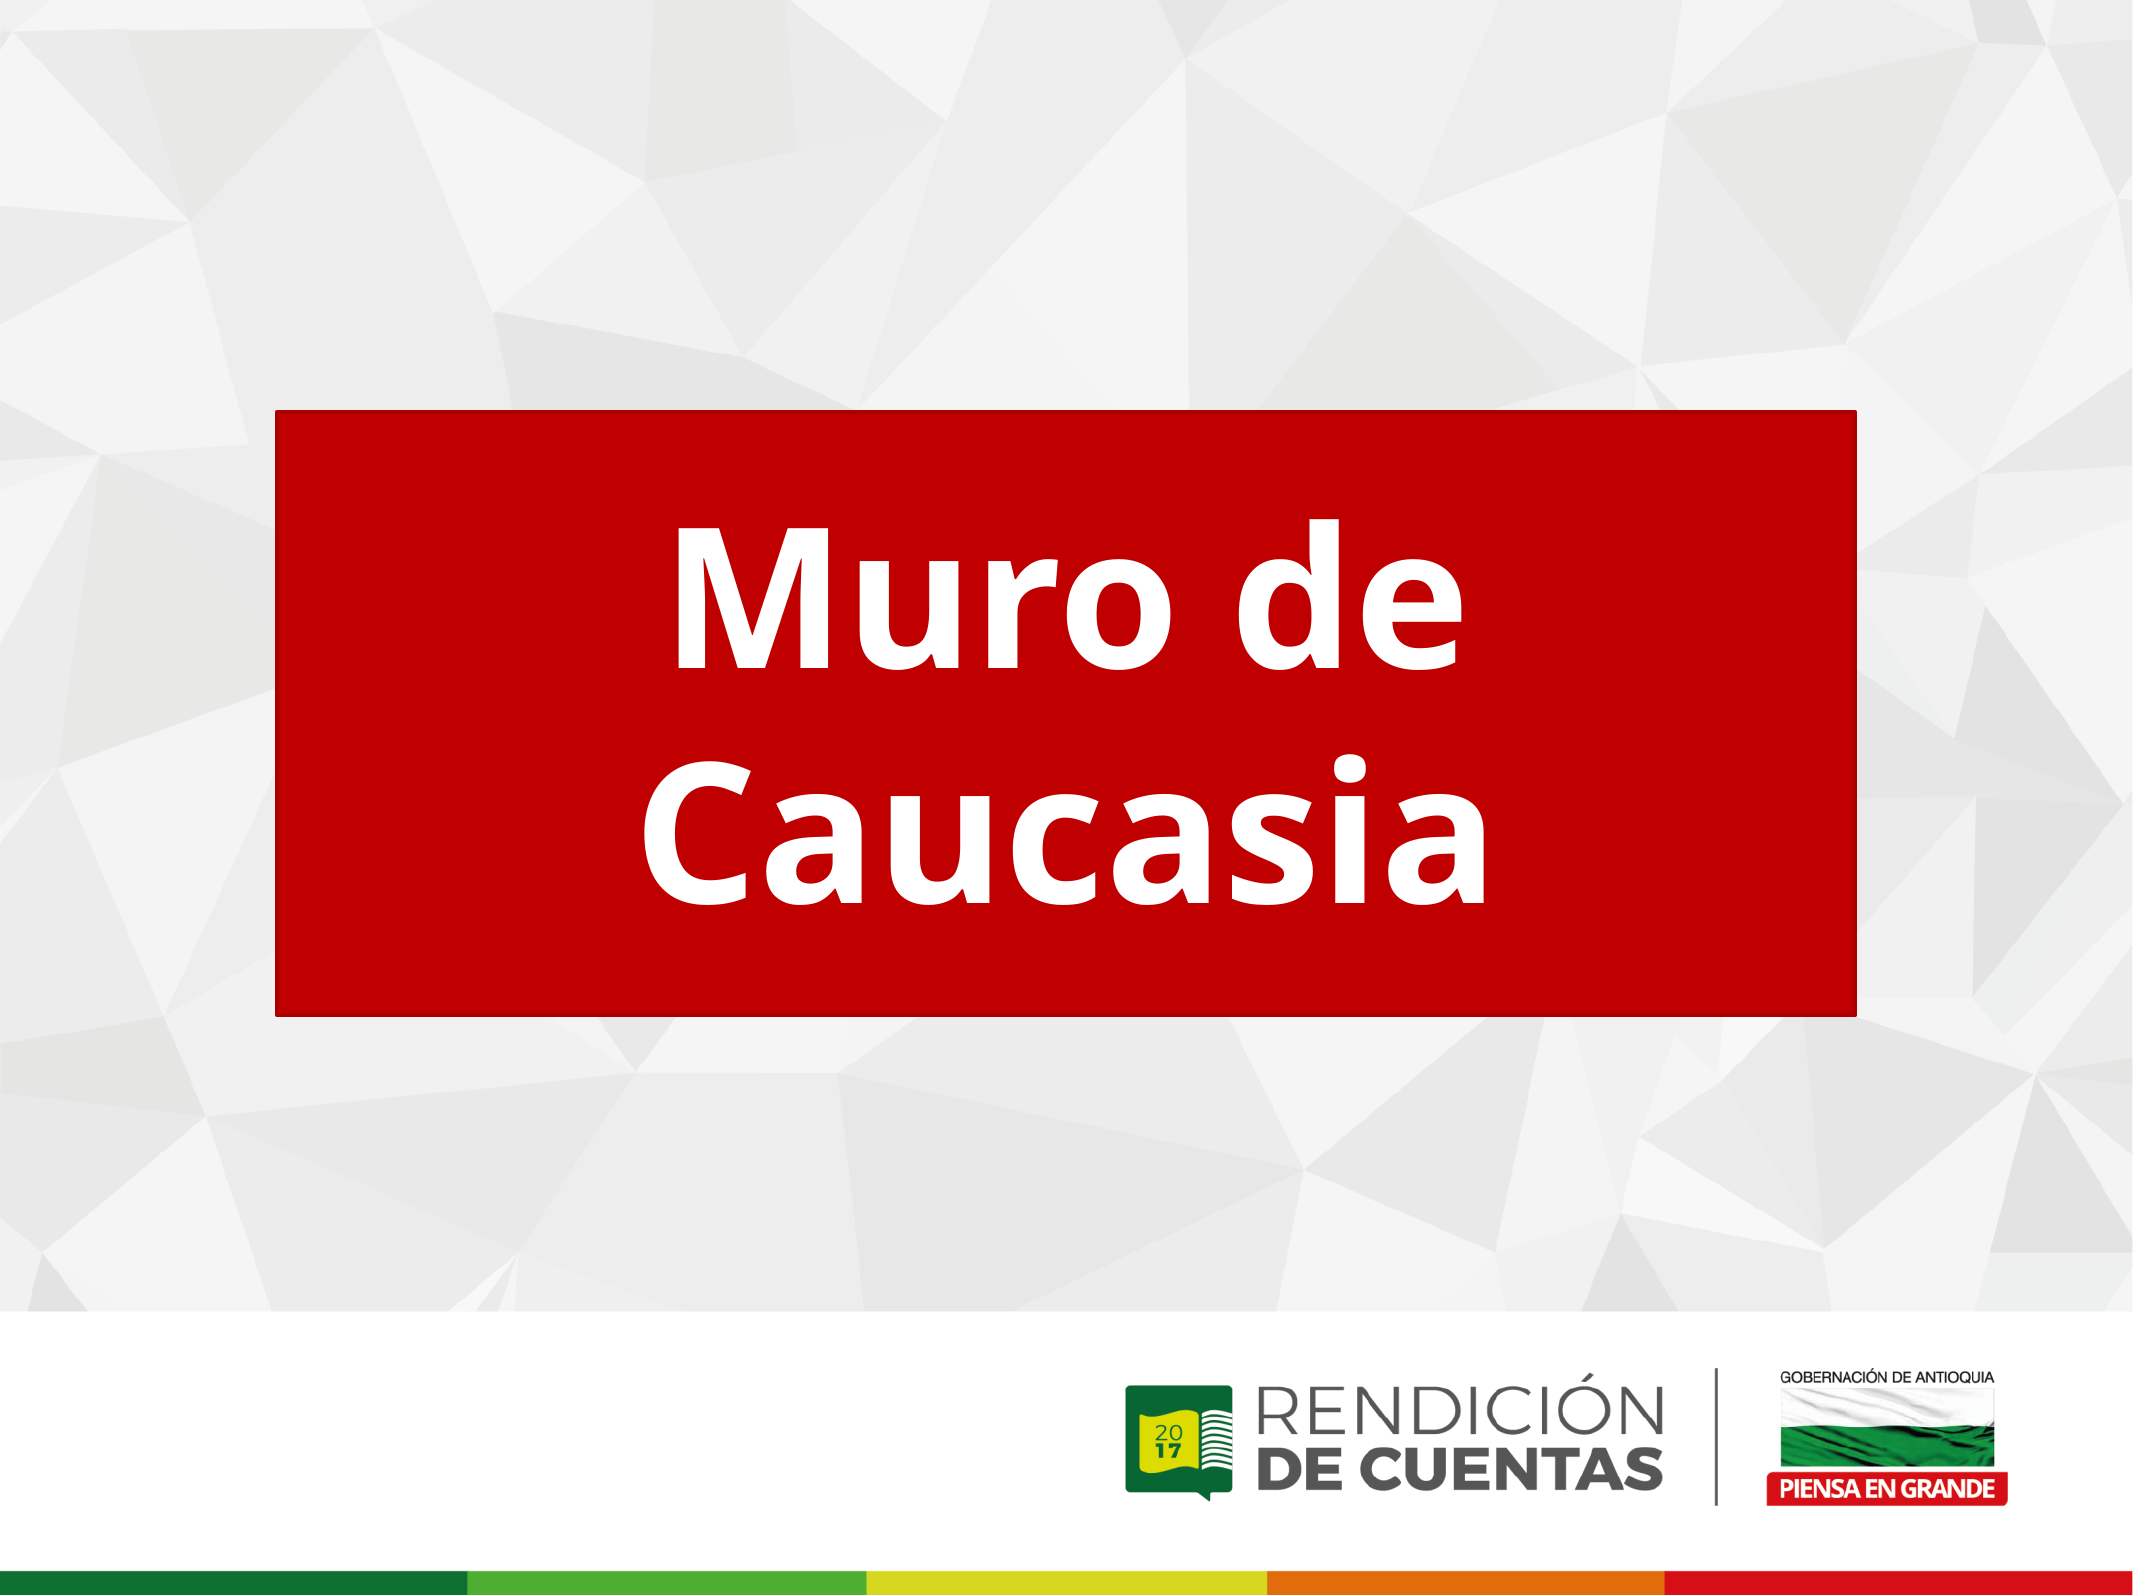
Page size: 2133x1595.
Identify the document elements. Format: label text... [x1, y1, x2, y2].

text_box [275, 410, 1857, 1017]
picture [0, 0, 2133, 1595]
text_box Muro de Caucasia [327, 462, 1805, 954]
